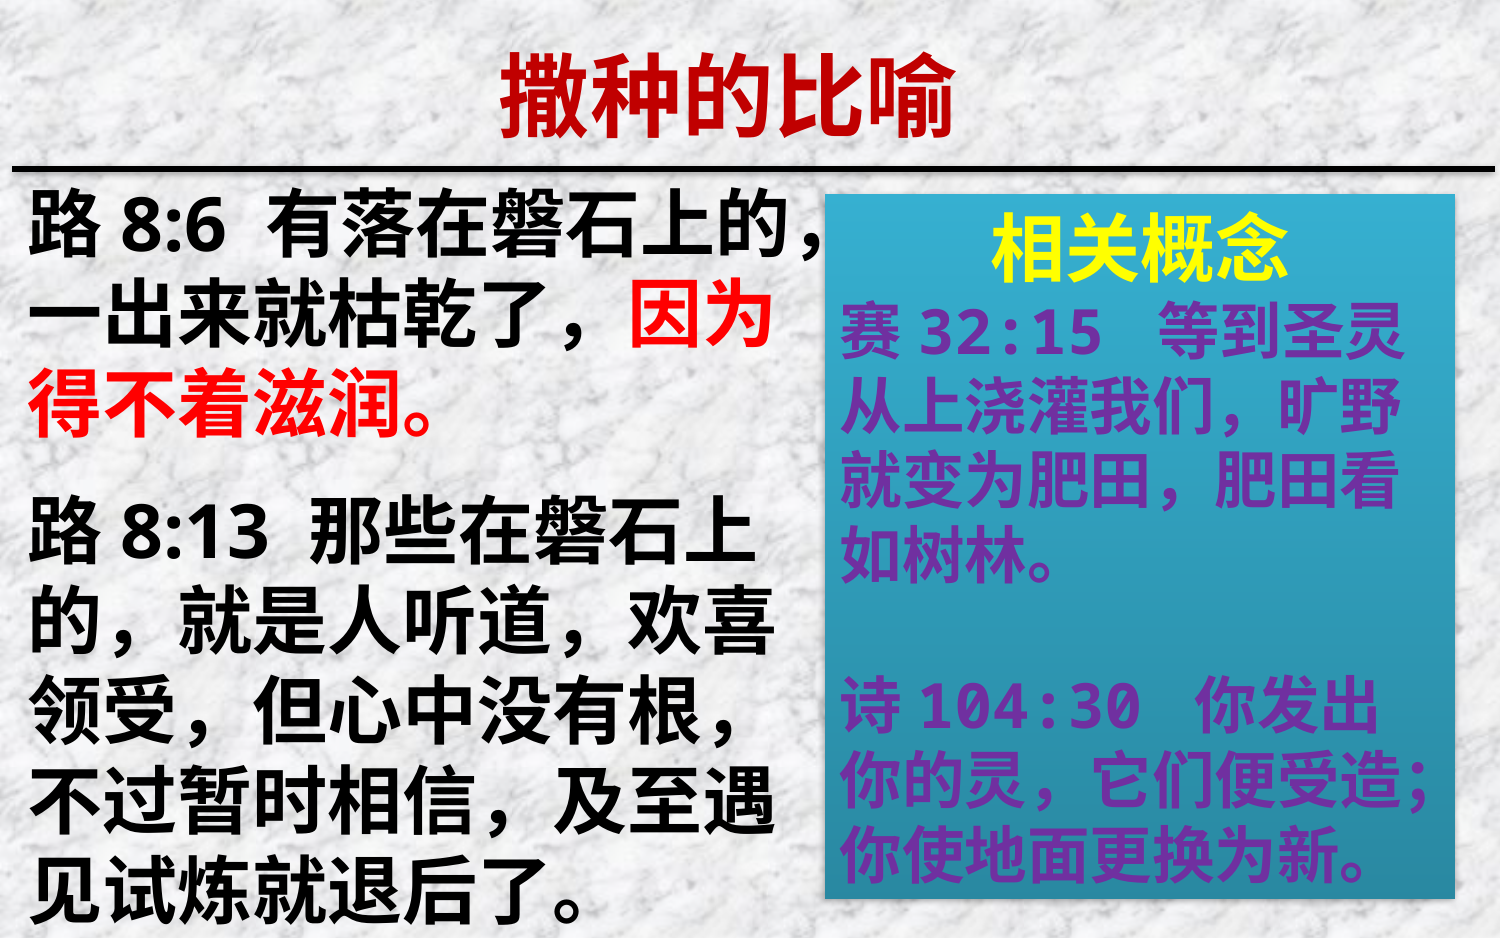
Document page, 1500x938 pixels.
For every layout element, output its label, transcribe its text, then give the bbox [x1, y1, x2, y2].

text_box 路8:6 有落在磐石上的，一出来就枯乾了，因为得不着滋润。 路8:13 那些在磐石上的，就是人听道，欢喜领受，但心中没有根，不过暂时相信，及至遇见试炼就退后了。 [12, 179, 813, 938]
text_box 相关概念 赛32:15 等到圣灵从上浇灌我们，旷野就变为肥田，肥田看如树林。 诗104:30 你发出你的灵，它们便受造；你使地面更换为新。 [825, 194, 1455, 899]
text_box 撒种的比喻 [484, 31, 973, 156]
